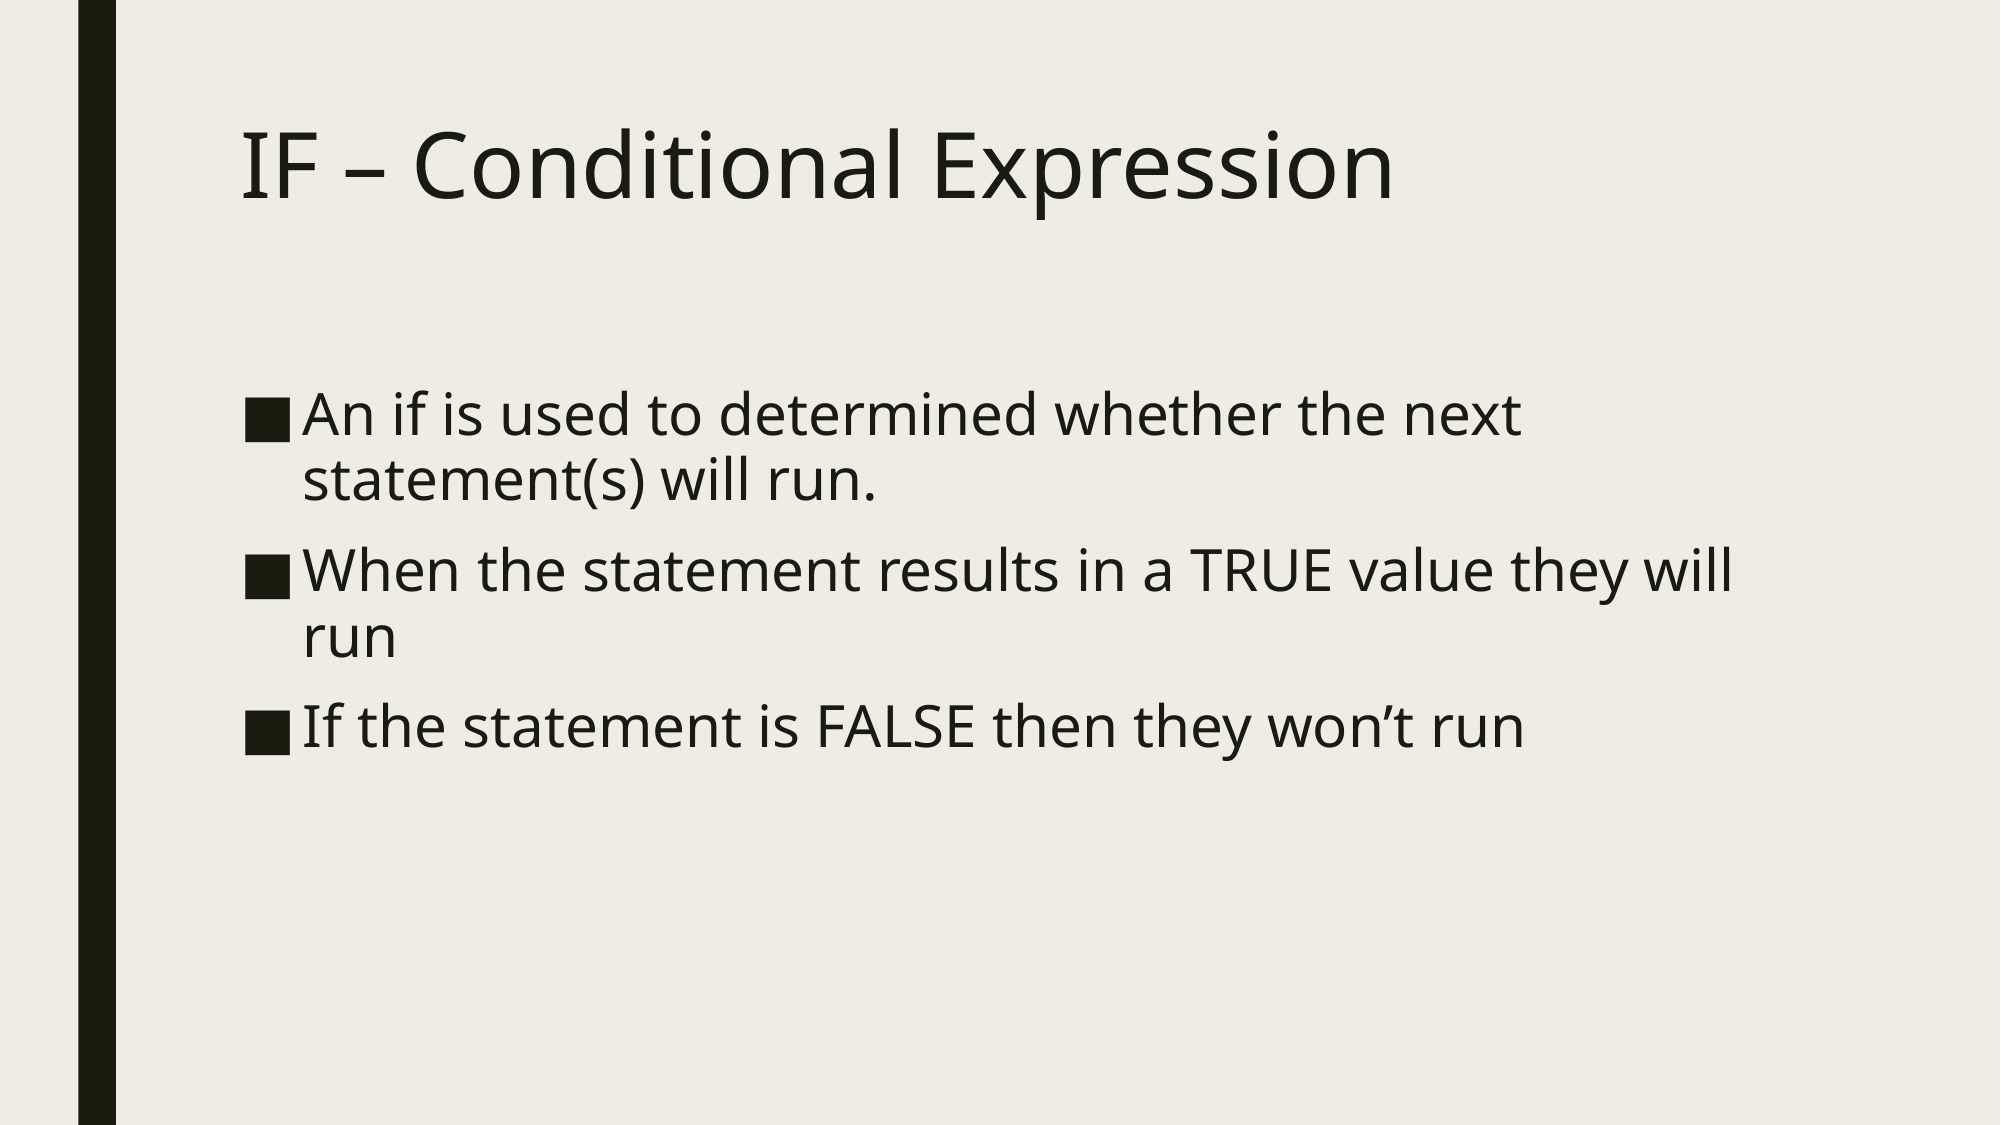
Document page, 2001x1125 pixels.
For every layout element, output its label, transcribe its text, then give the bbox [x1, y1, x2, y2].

list An if is used to determined whether the next statement(s) will run. When the statement results in a TRUE value they will run If the statement is FALSE then they won’t run [225, 375, 1800, 757]
title IF – Conditional Expression [225, 112, 1800, 357]
